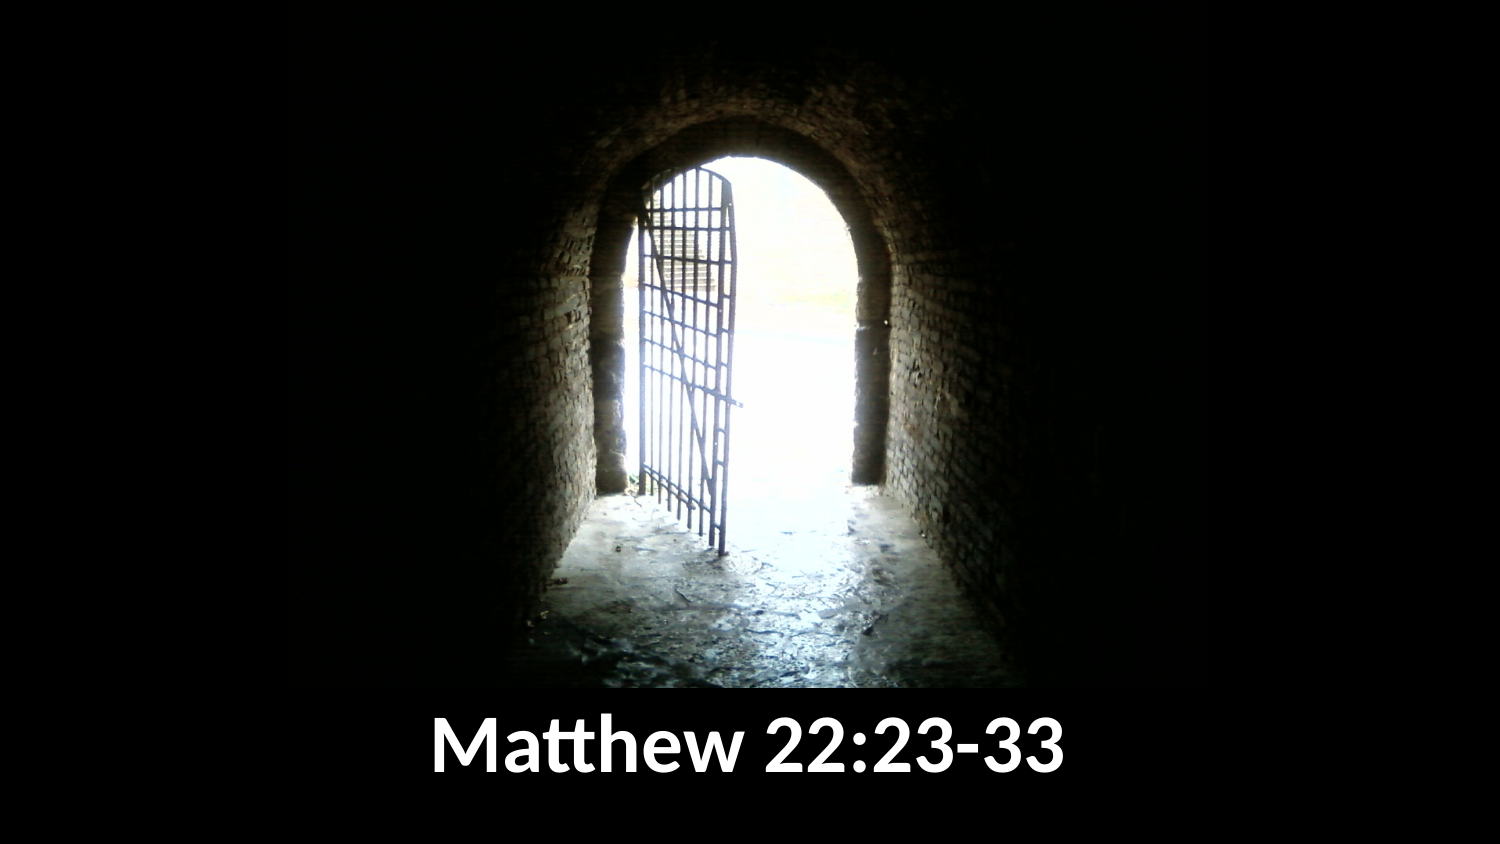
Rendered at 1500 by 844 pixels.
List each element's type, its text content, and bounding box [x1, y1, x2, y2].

text_box Matthew 22:23-33 [411, 697, 1085, 797]
picture [288, 0, 1207, 688]
